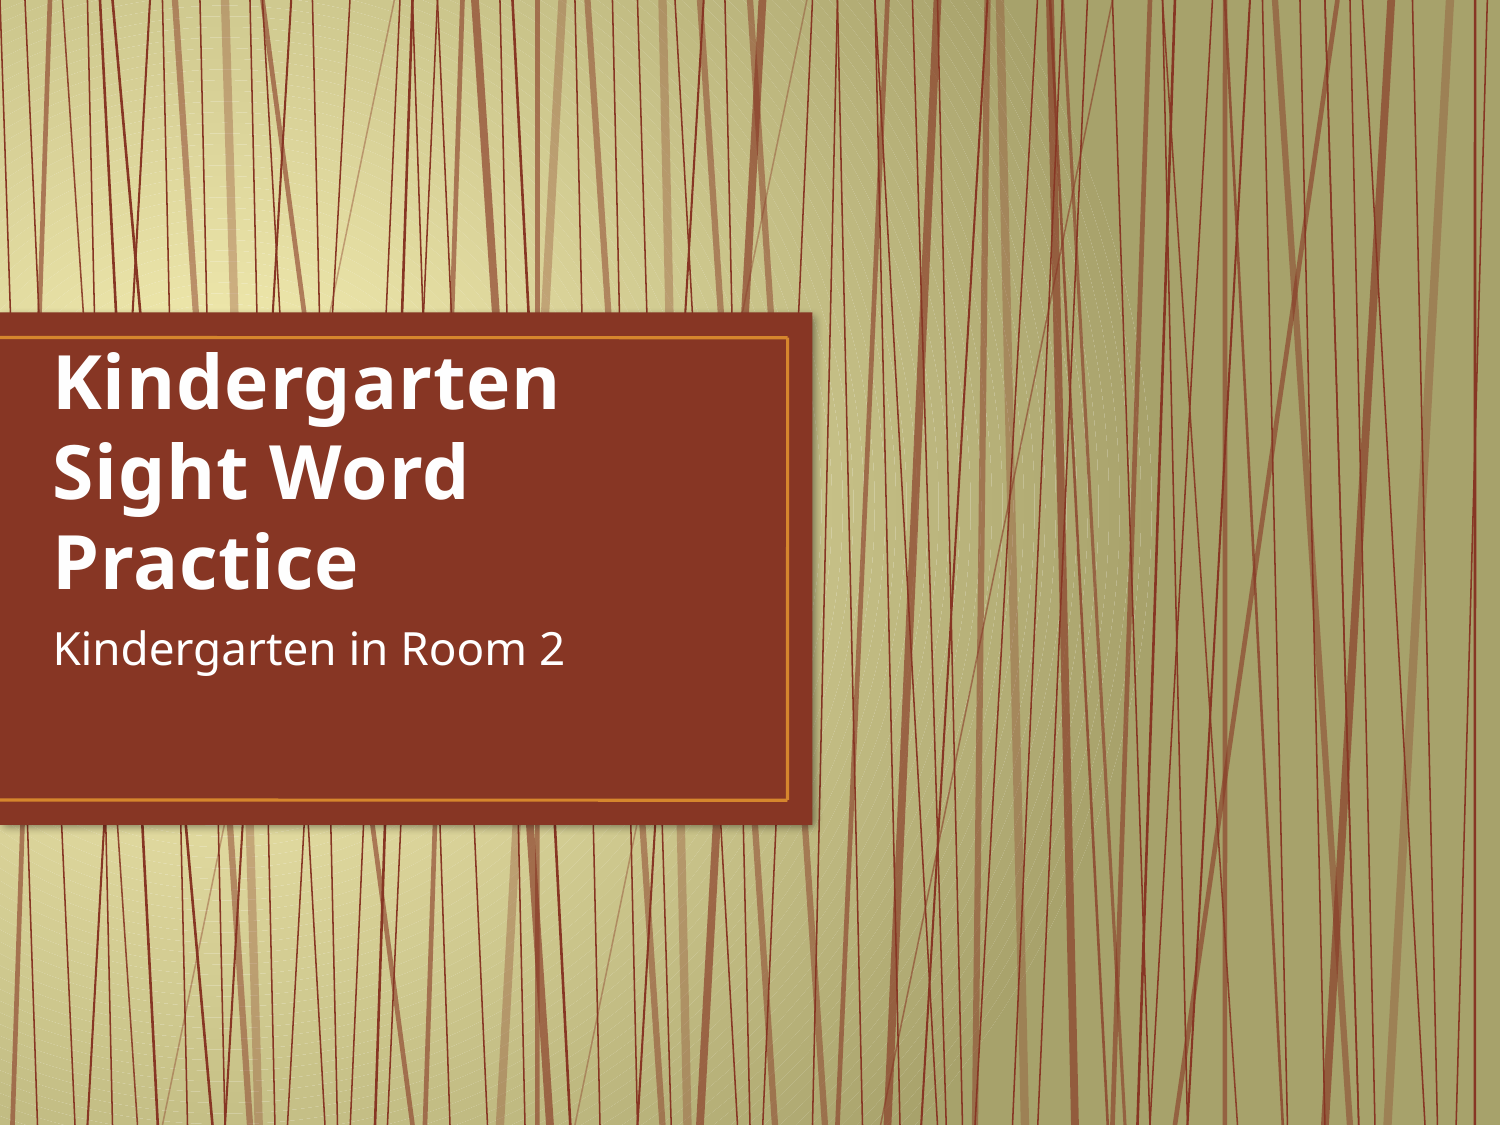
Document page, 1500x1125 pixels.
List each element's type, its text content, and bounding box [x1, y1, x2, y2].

subtitle Kindergarten in Room 2 [37, 612, 763, 788]
title Kindergarten Sight Word Practice [37, 349, 763, 612]
